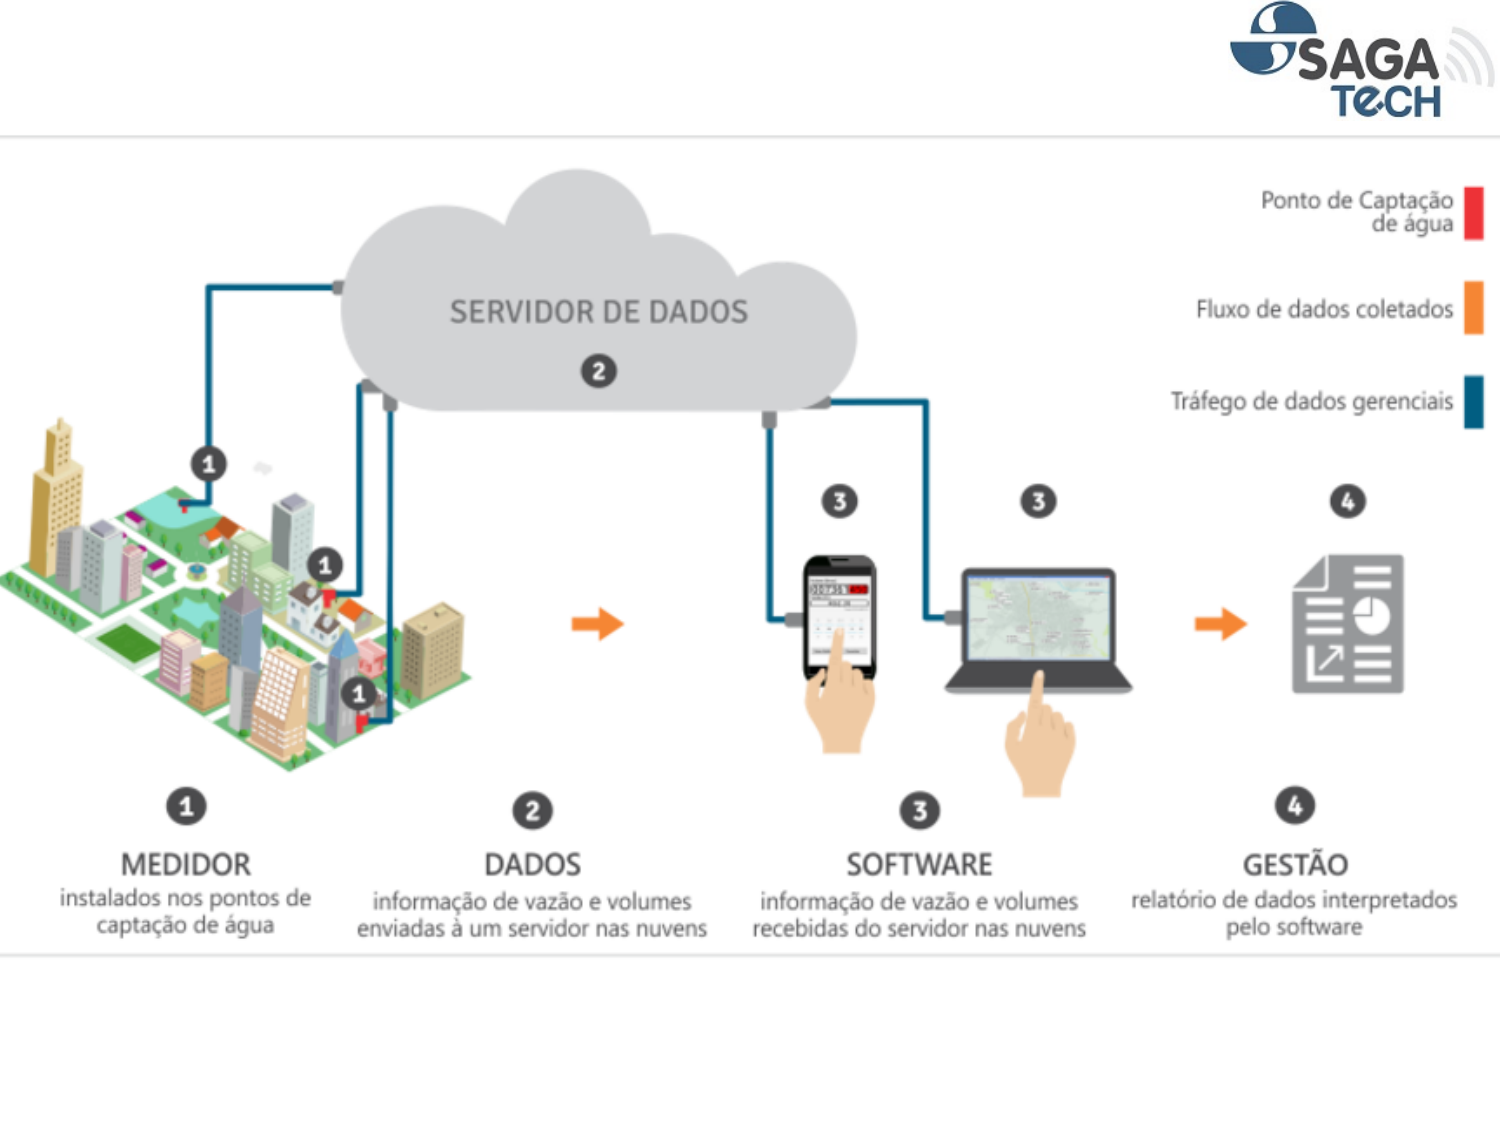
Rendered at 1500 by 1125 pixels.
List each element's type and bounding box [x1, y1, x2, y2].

picture [0, 127, 1500, 965]
picture [1227, 0, 1500, 121]
